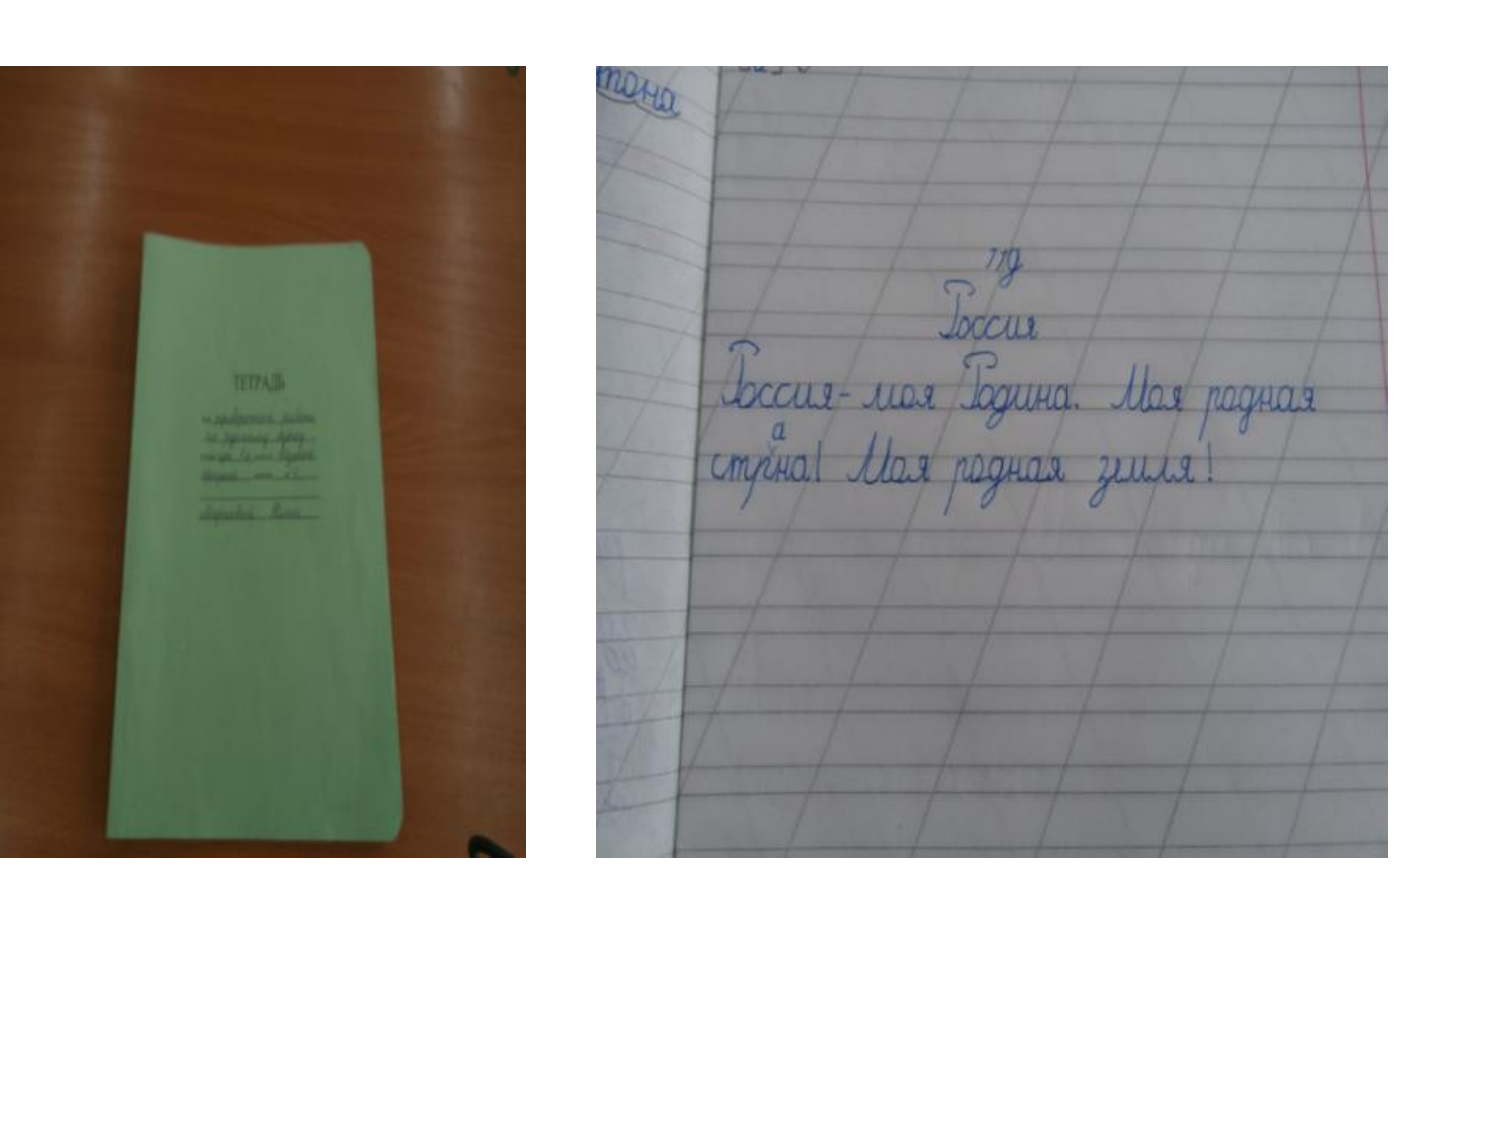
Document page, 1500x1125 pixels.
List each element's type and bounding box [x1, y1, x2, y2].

picture [596, 66, 1389, 858]
picture [0, 66, 526, 858]
